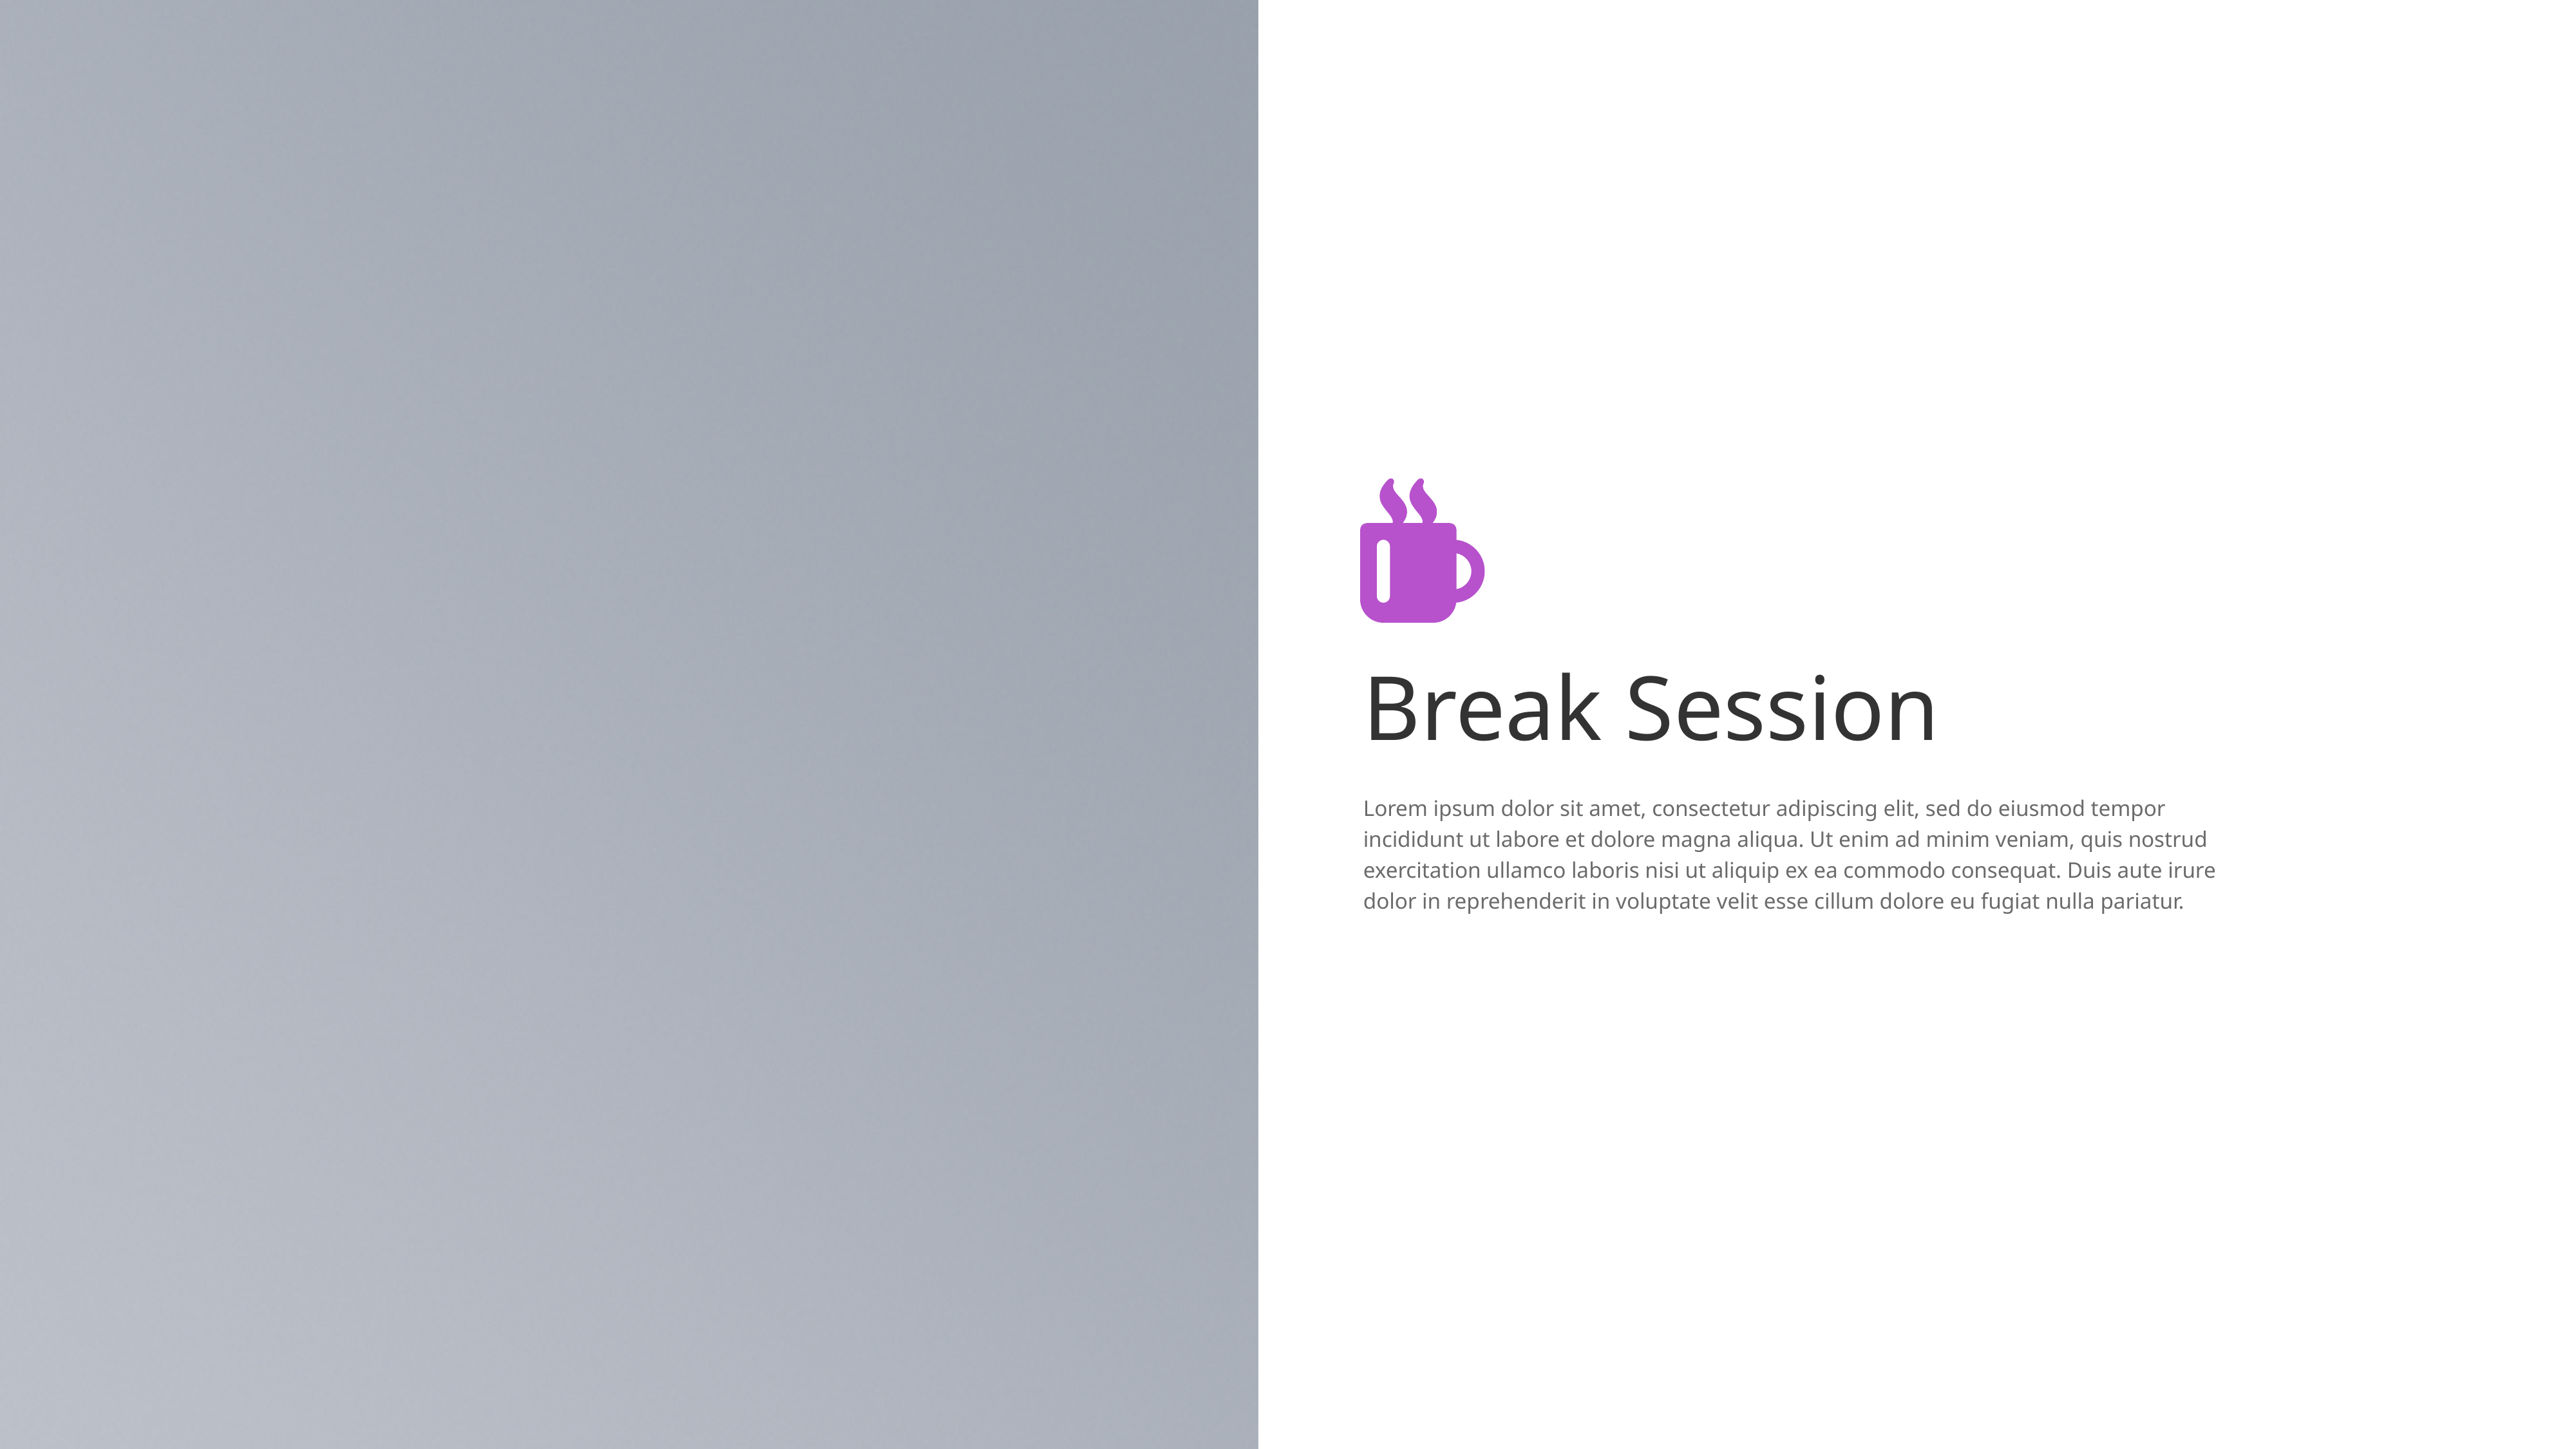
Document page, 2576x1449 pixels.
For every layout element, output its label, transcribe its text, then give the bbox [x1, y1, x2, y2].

text_box Break Session [1359, 648, 2224, 761]
text_box Lorem ipsum dolor sit amet, consectetur adipiscing elit, sed do eiusmod tempor incididunt ut labore et dolore magna aliqua. Ut enim ad minim veniam, quis nostrud exercitation ullamco laboris nisi ut aliquip ex ea commodo consequat. Duis aute irure dolor in reprehenderit in voluptate velit esse cillum dolore eu fugiat nulla pariatur. [1359, 786, 2224, 931]
picture [0, 0, 1258, 1449]
text_box [1360, 478, 1485, 623]
